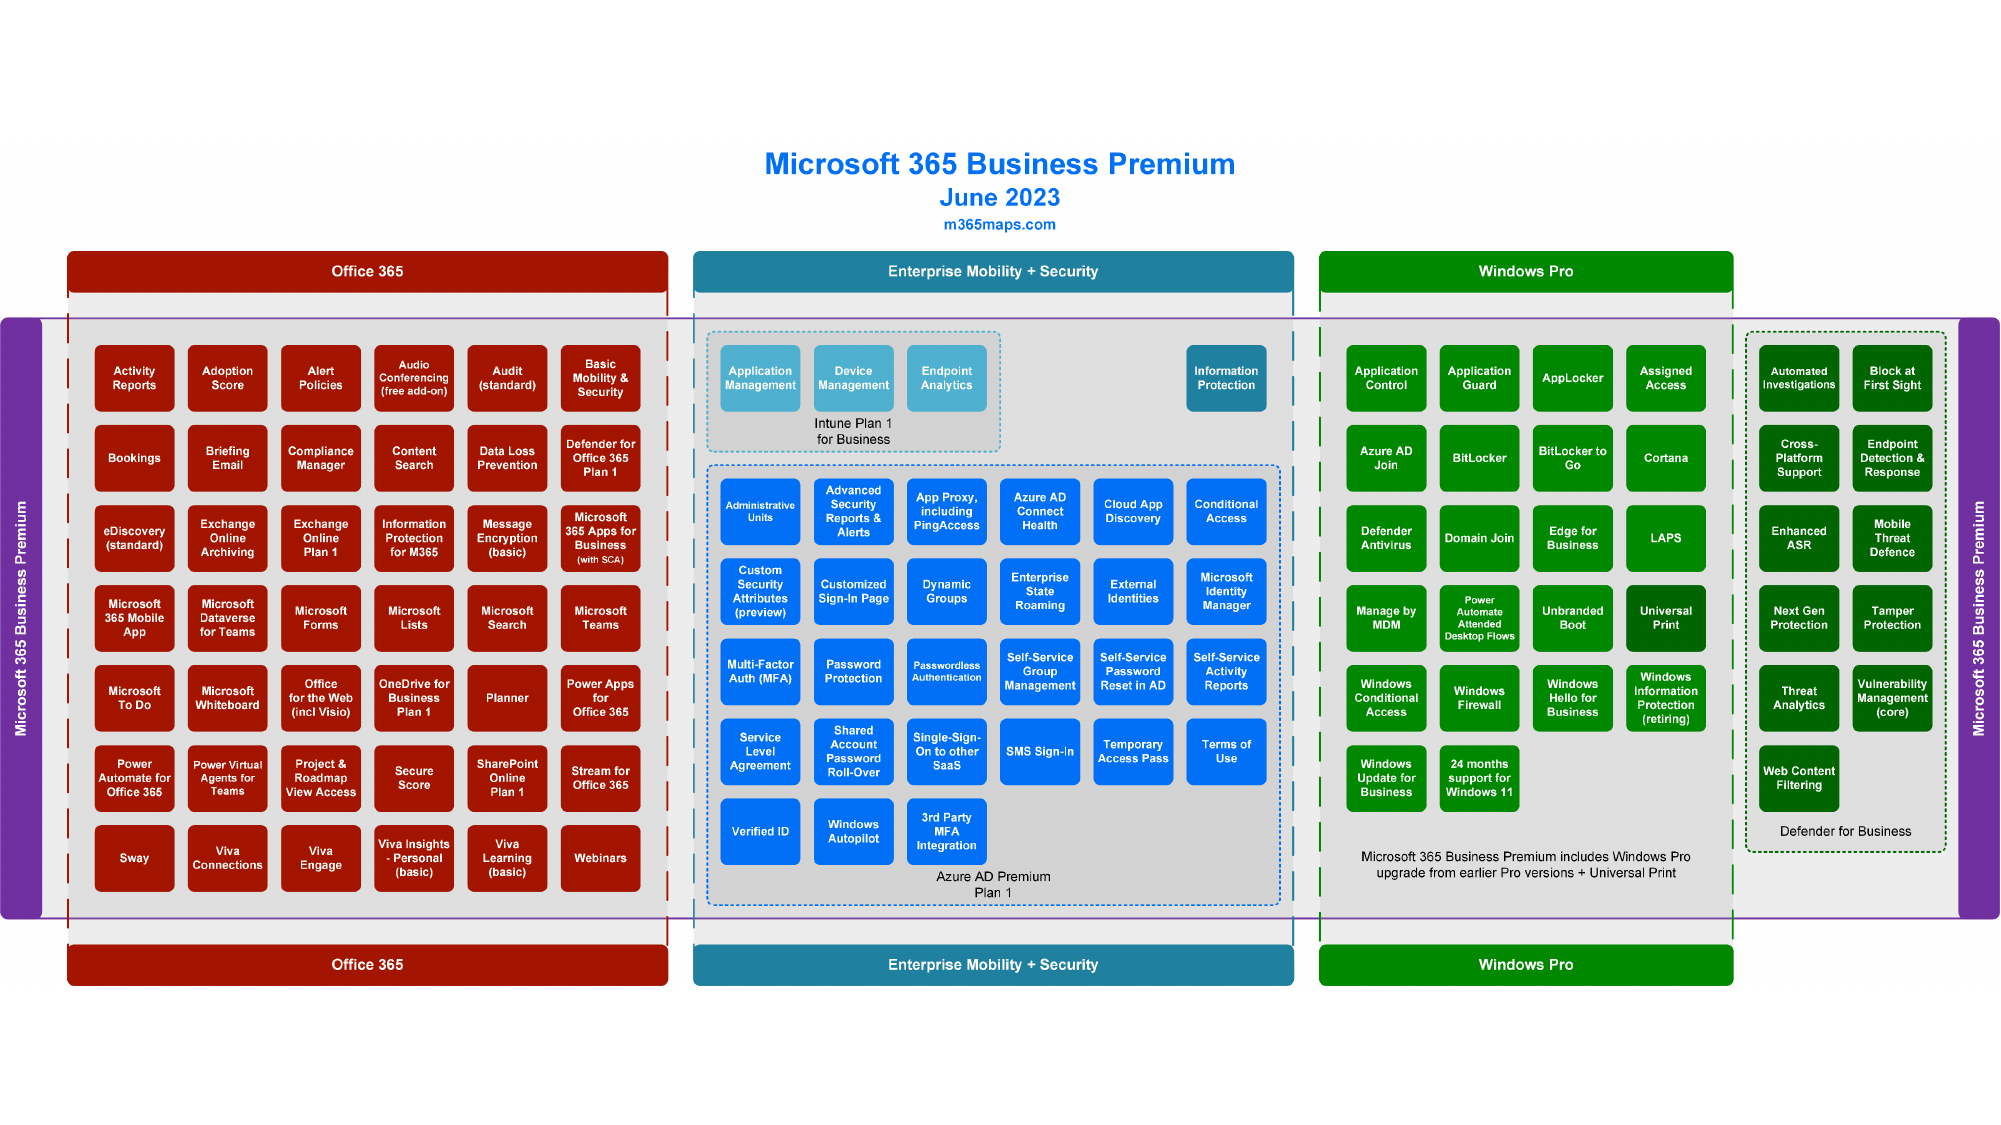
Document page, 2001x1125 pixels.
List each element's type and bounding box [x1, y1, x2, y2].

picture [0, 139, 2000, 986]
